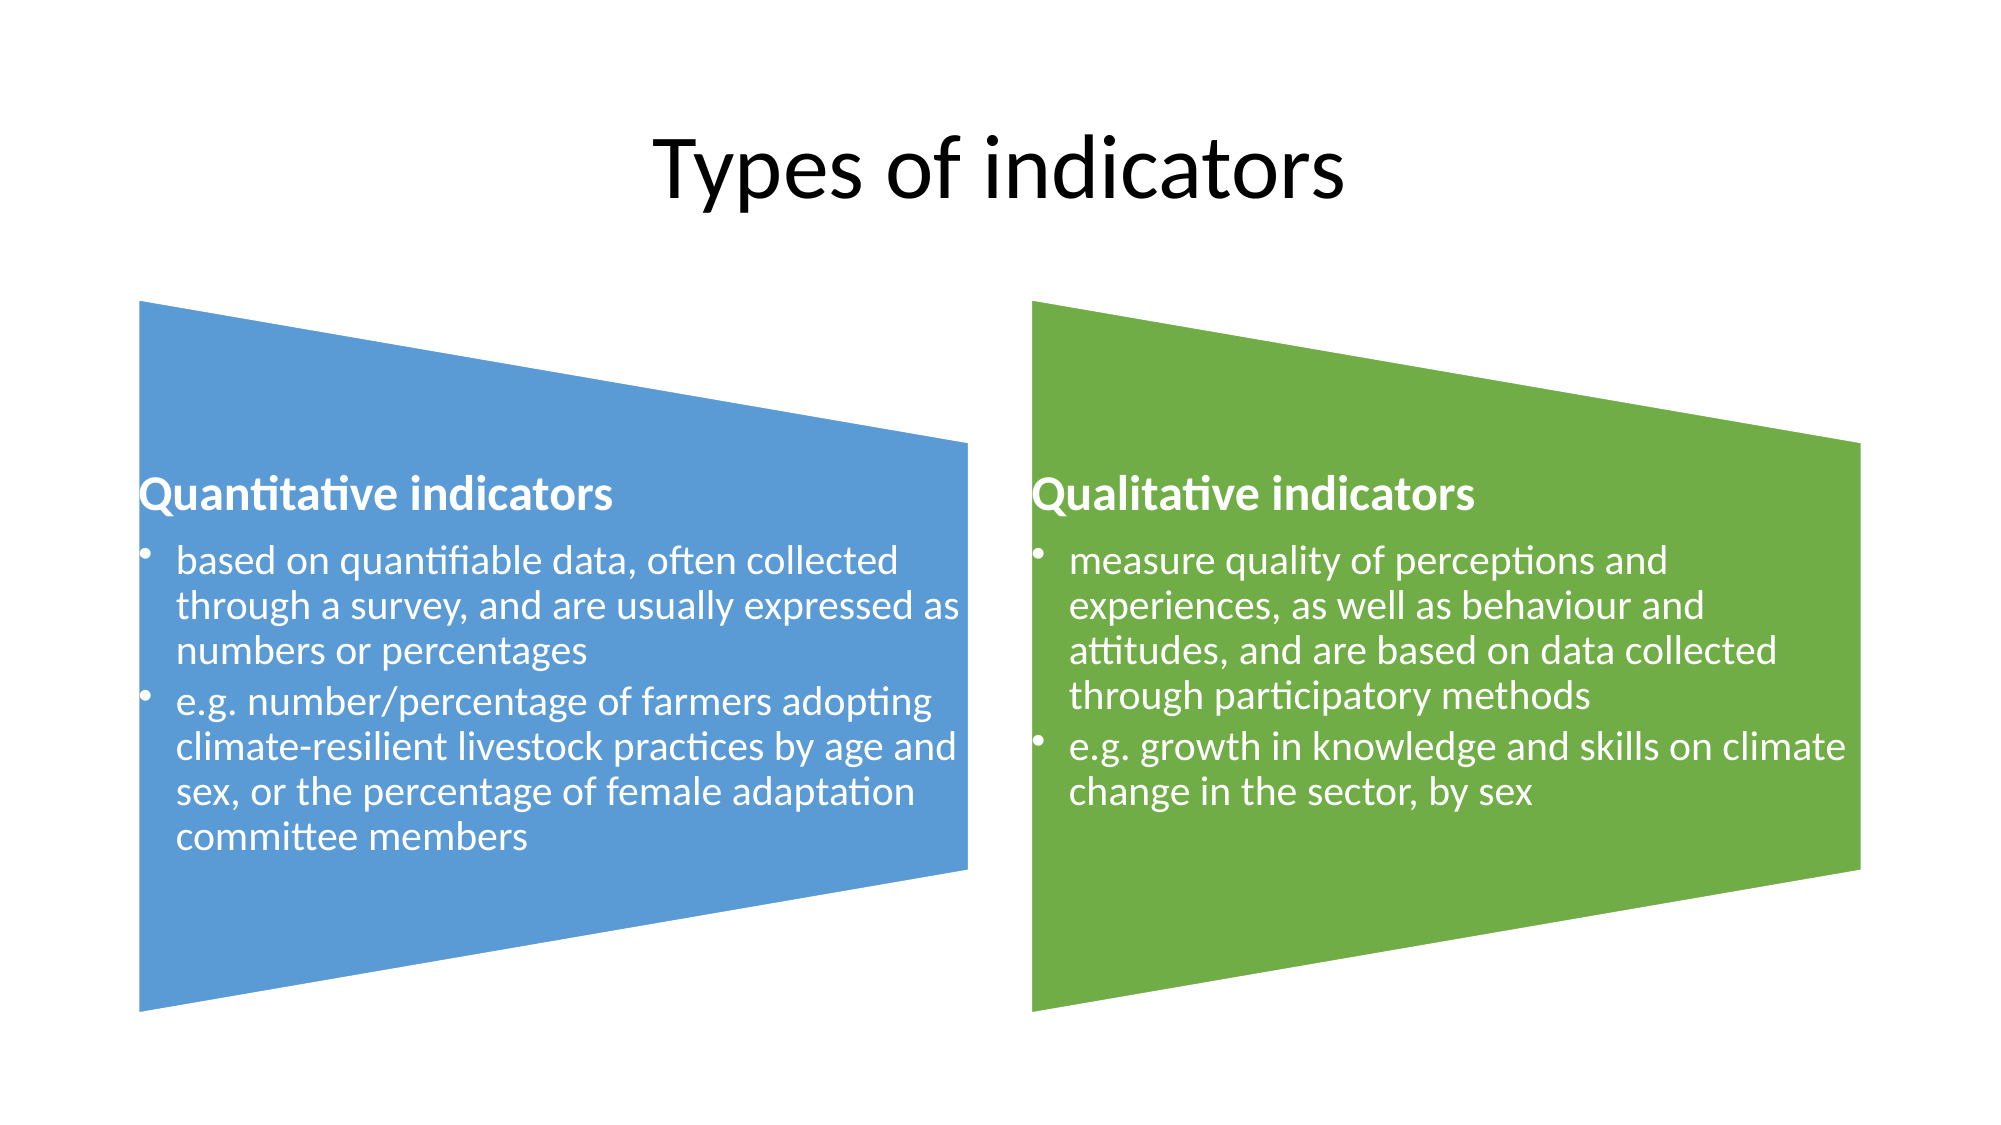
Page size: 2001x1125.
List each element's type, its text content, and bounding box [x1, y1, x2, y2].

title Types of indicators [137, 59, 1863, 278]
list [137, 299, 1863, 1014]
